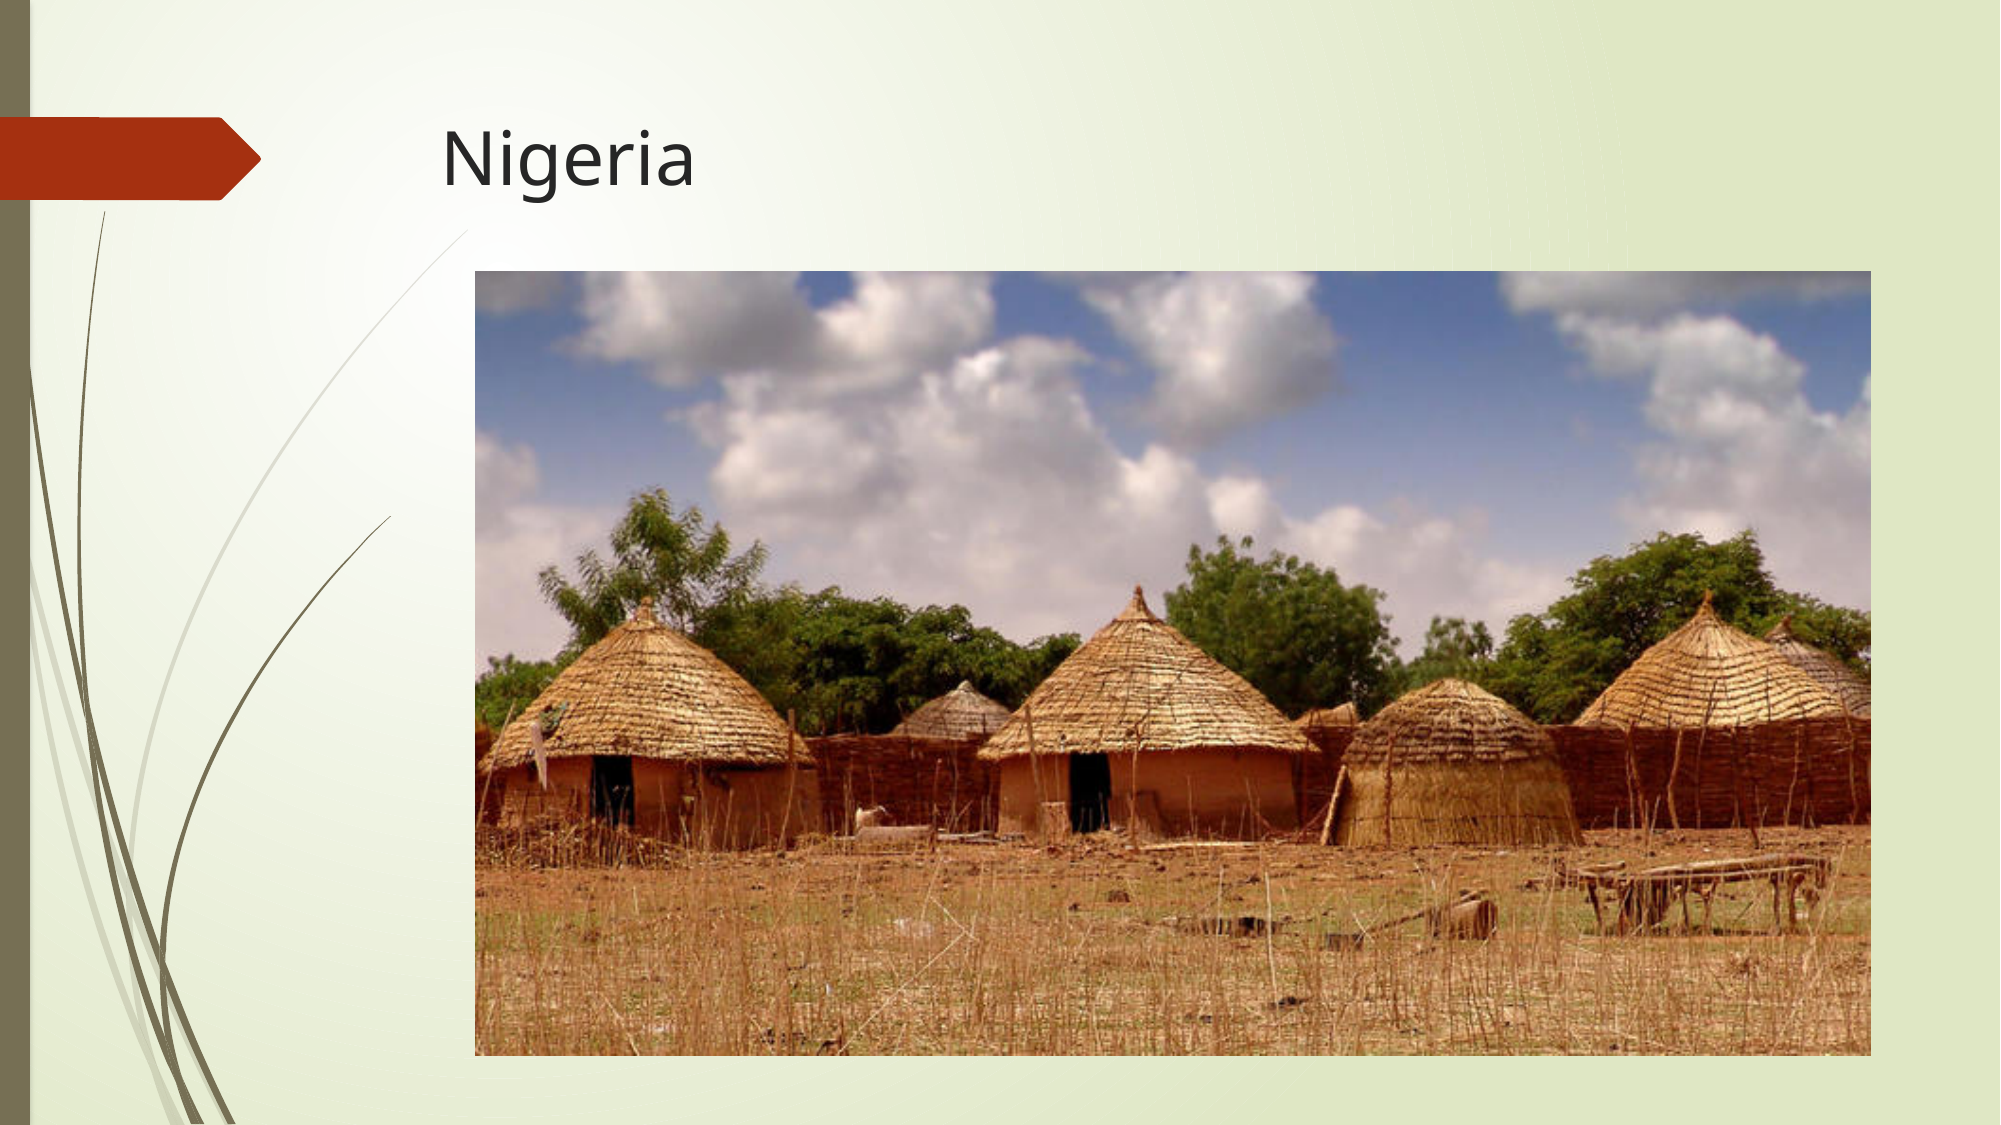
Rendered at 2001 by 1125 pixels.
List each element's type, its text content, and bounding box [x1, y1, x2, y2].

title Nigeria [425, 102, 757, 224]
picture [474, 271, 1871, 1057]
